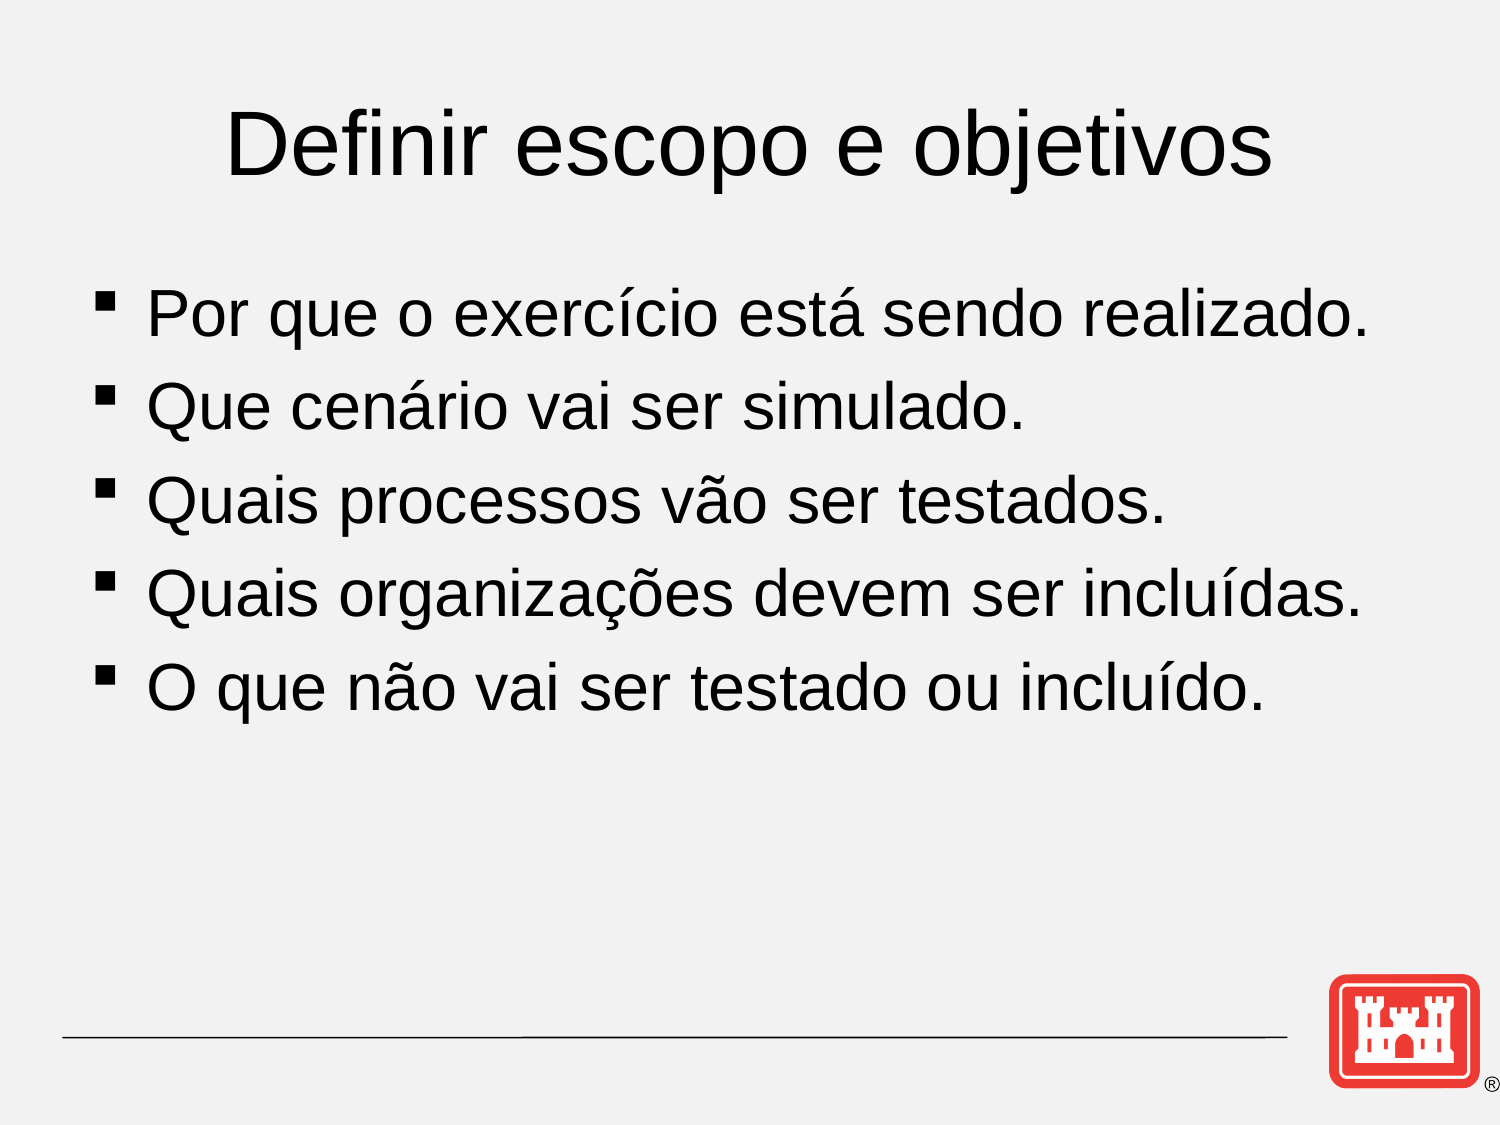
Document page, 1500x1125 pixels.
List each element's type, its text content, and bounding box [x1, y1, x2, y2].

title Definir escopo e objetivos [74, 44, 1426, 233]
list Por que o exercício está sendo realizado. Que cenário vai ser simulado. Quais processos vão ser testados. Quais organizações devem ser incluídas. O que não vai ser testado ou incluído. [74, 262, 1426, 901]
picture [1329, 974, 1500, 1092]
